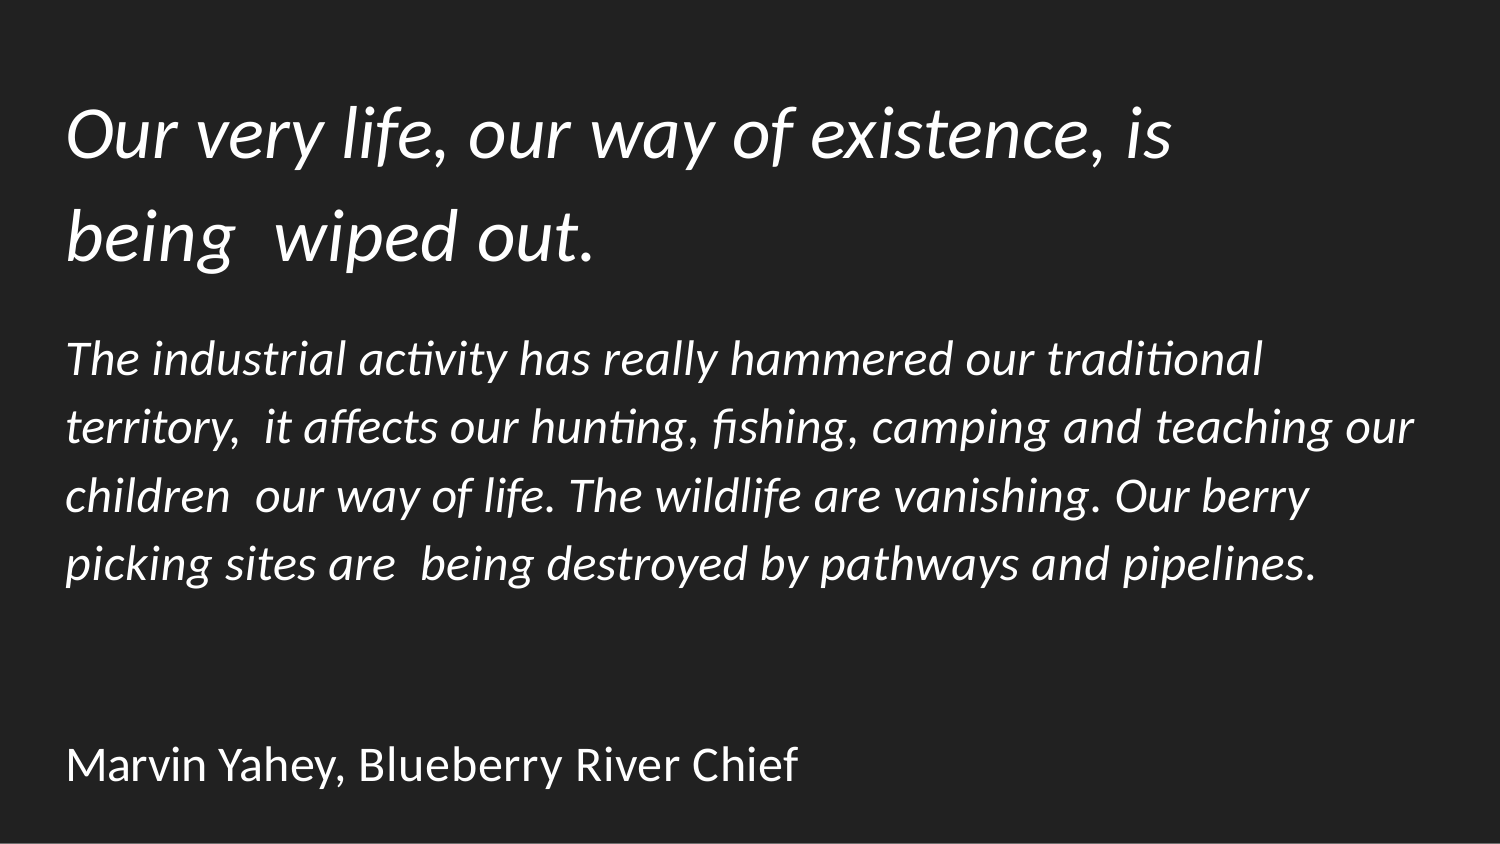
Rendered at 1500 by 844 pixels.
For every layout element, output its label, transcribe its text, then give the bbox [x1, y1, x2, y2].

title Our very life, our way of existence, is being wiped out. [63, 68, 1351, 277]
text_box The industrial activity has really hammered our traditional territory, it affects our hunting, fishing, camping and teaching our children our way of life. The wildlife are vanishing. Our berry picking sites are being destroyed by pathways and pipelines. Marvin Yahey, Blueberry River Chief [63, 315, 1446, 792]
